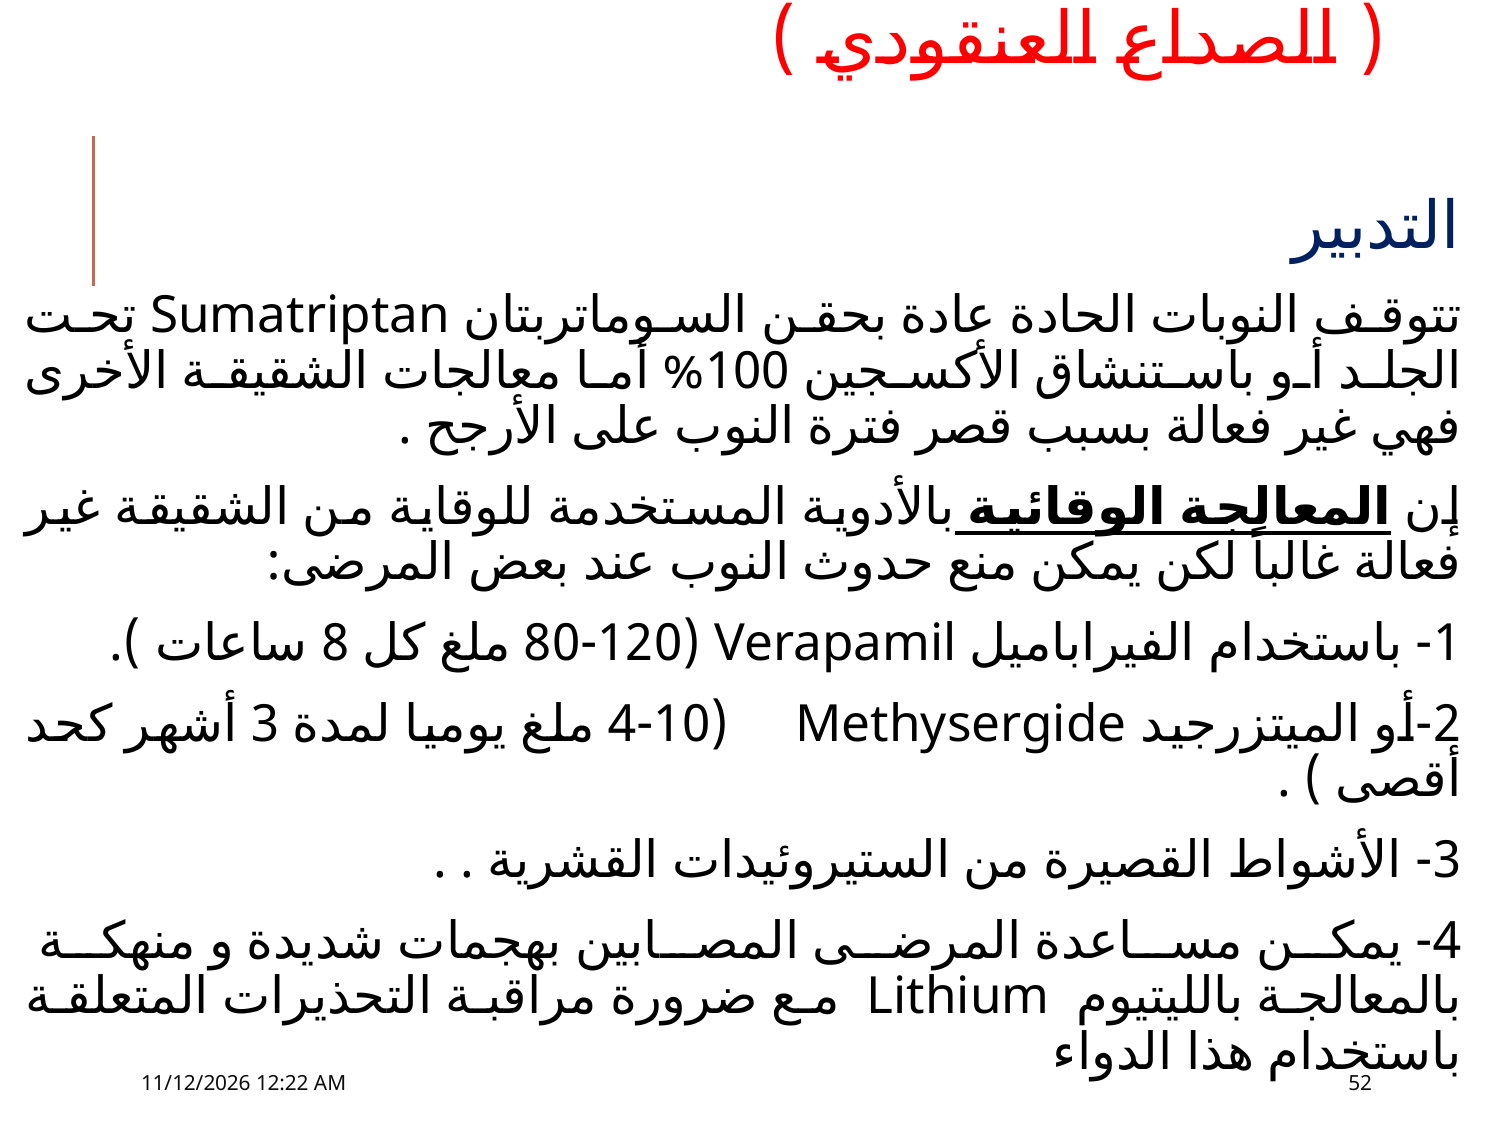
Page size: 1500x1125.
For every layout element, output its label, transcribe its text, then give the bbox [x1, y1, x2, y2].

list التدبير تتوقف النوبات الحادة عادة بحقن السوماتربتان Sumatriptan تحت الجلد أو باستنشاق الأكسجين 100% أما معالجات الشقيقة الأخرى فهي غير فعالة بسبب قصر فترة النوب على الأرجح . إن المعالجة الوقائية بالأدوية المستخدمة للوقاية من الشقيقة غير فعالة غالباً لكن يمكن منع حدوث النوب عند بعض المرضى: 1- باستخدام الفيراباميل Verapamil (80-120 ملغ كل 8 ساعات ). 2-أو الميتزرجيد Methysergide (4-10 ملغ يوميا لمدة 3 أشهر كحد أقصى ) . 3- الأشواط القصيرة من الستيروئيدات القشرية . . 4- يمكن مساعدة المرضى المصابين بهجمات شديدة و منهكة بالمعالجة بالليتيوم Lithium مع ضرورة مراقبة التحذيرات المتعلقة باستخدام هذا الدواء [17, 184, 1483, 1106]
slide_number 52 [1333, 1061, 1454, 1107]
title ( الصداع العنقودي ) [88, 0, 1403, 173]
slide_number 30 تشرين الثاني، 18 [126, 1061, 392, 1107]
